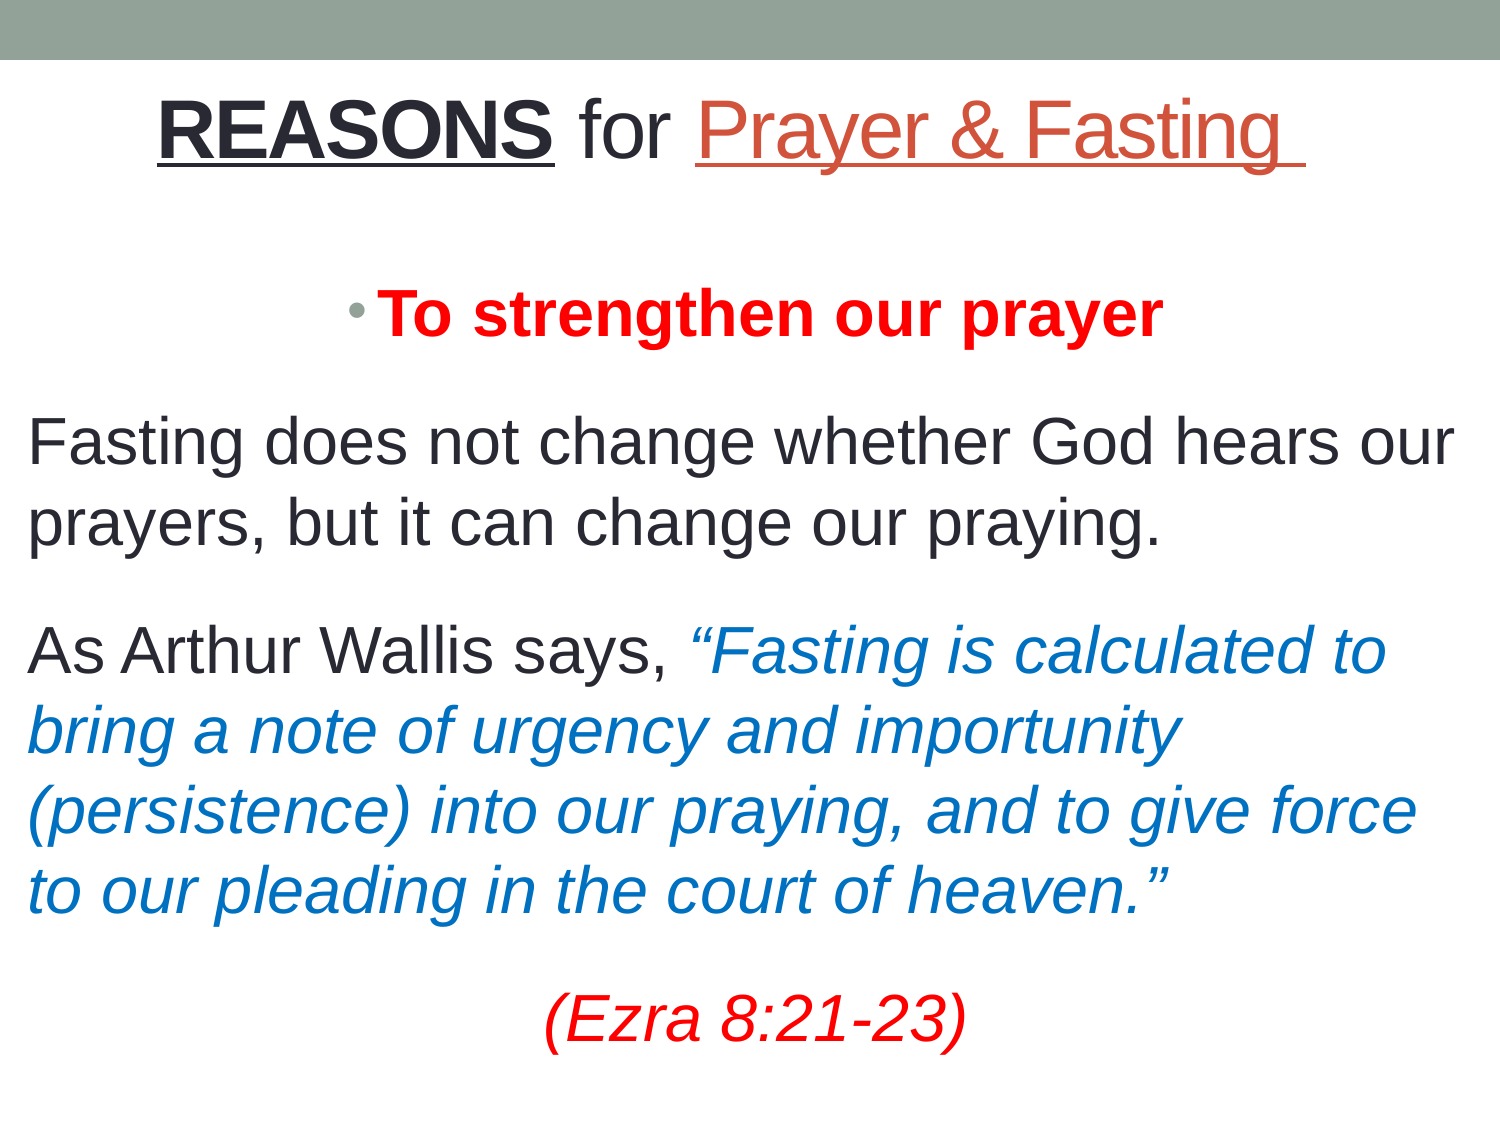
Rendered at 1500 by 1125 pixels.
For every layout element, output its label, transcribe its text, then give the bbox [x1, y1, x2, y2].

list To strengthen our prayer Fasting does not change whether God hears our prayers, but it can change our praying. As Arthur Wallis says, “Fasting is calculated to bring a note of urgency and importunity (persistence) into our praying, and to give force to our pleading in the court of heaven.” (Ezra 8:21-23) [12, 262, 1500, 1125]
title REASONS for Prayer & Fasting [0, 62, 1463, 188]
